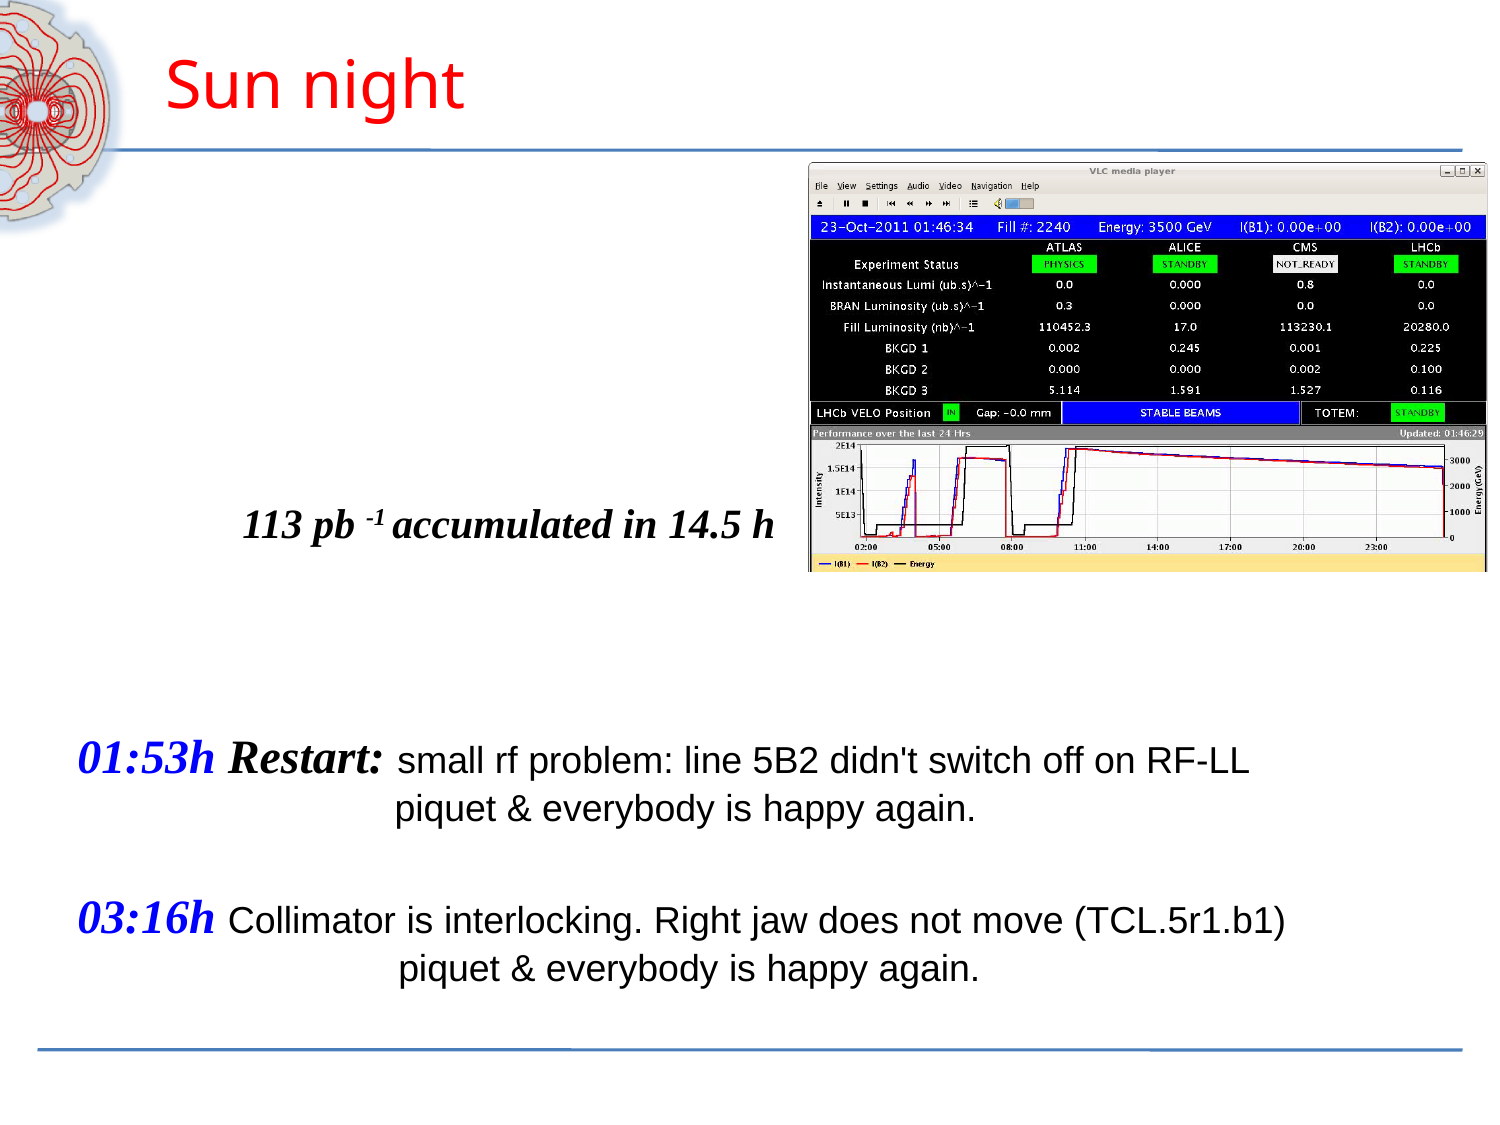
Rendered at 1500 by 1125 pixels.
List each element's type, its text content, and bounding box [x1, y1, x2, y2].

picture [0, 2, 109, 220]
text_box Sun night [149, 16, 1350, 147]
text_box 01:53h Restart: small rf problem: line 5B2 didn't switch off on RF-LL piquet & everybody is happy again. 03:16h Collimator is interlocking. Right jaw does not move (TCL.5r1.b1) piquet & everybody is happy again. [62, 718, 1463, 996]
text_box 113 pb -1 accumulated in 14.5 h [227, 489, 791, 554]
picture [808, 162, 1488, 572]
